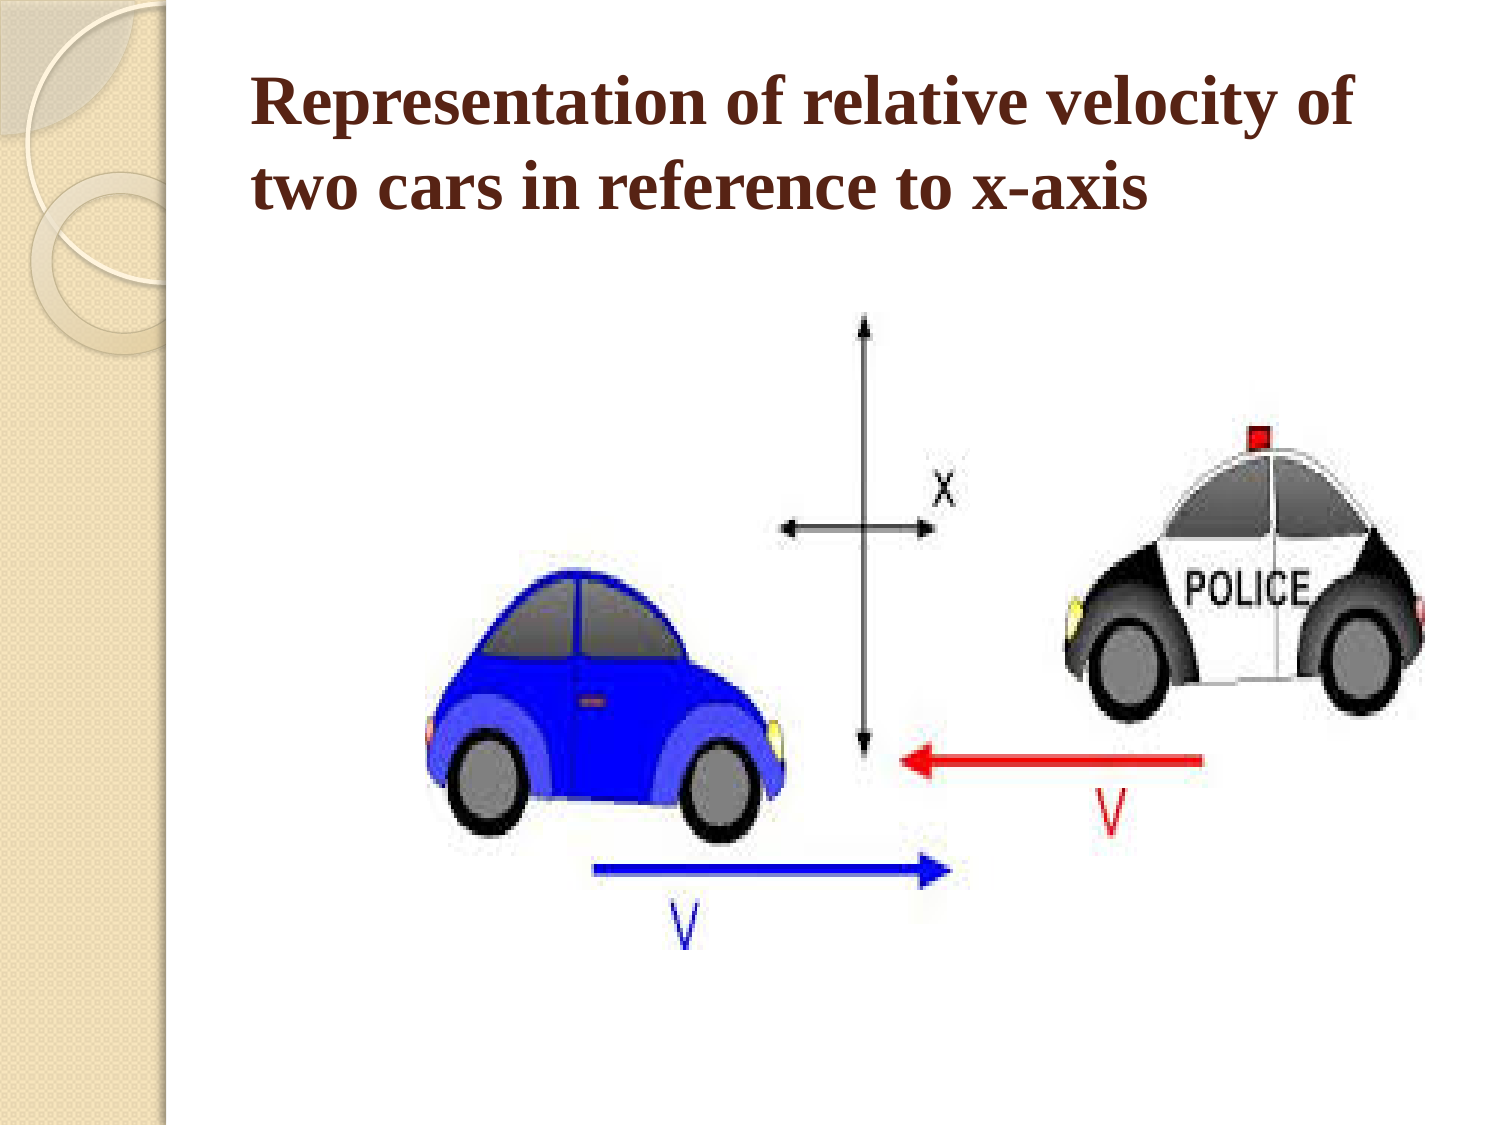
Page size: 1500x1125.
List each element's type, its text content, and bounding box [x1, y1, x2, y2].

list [424, 312, 1426, 951]
title Representation of relative velocity of two cars in reference to x-axis [235, 45, 1466, 233]
